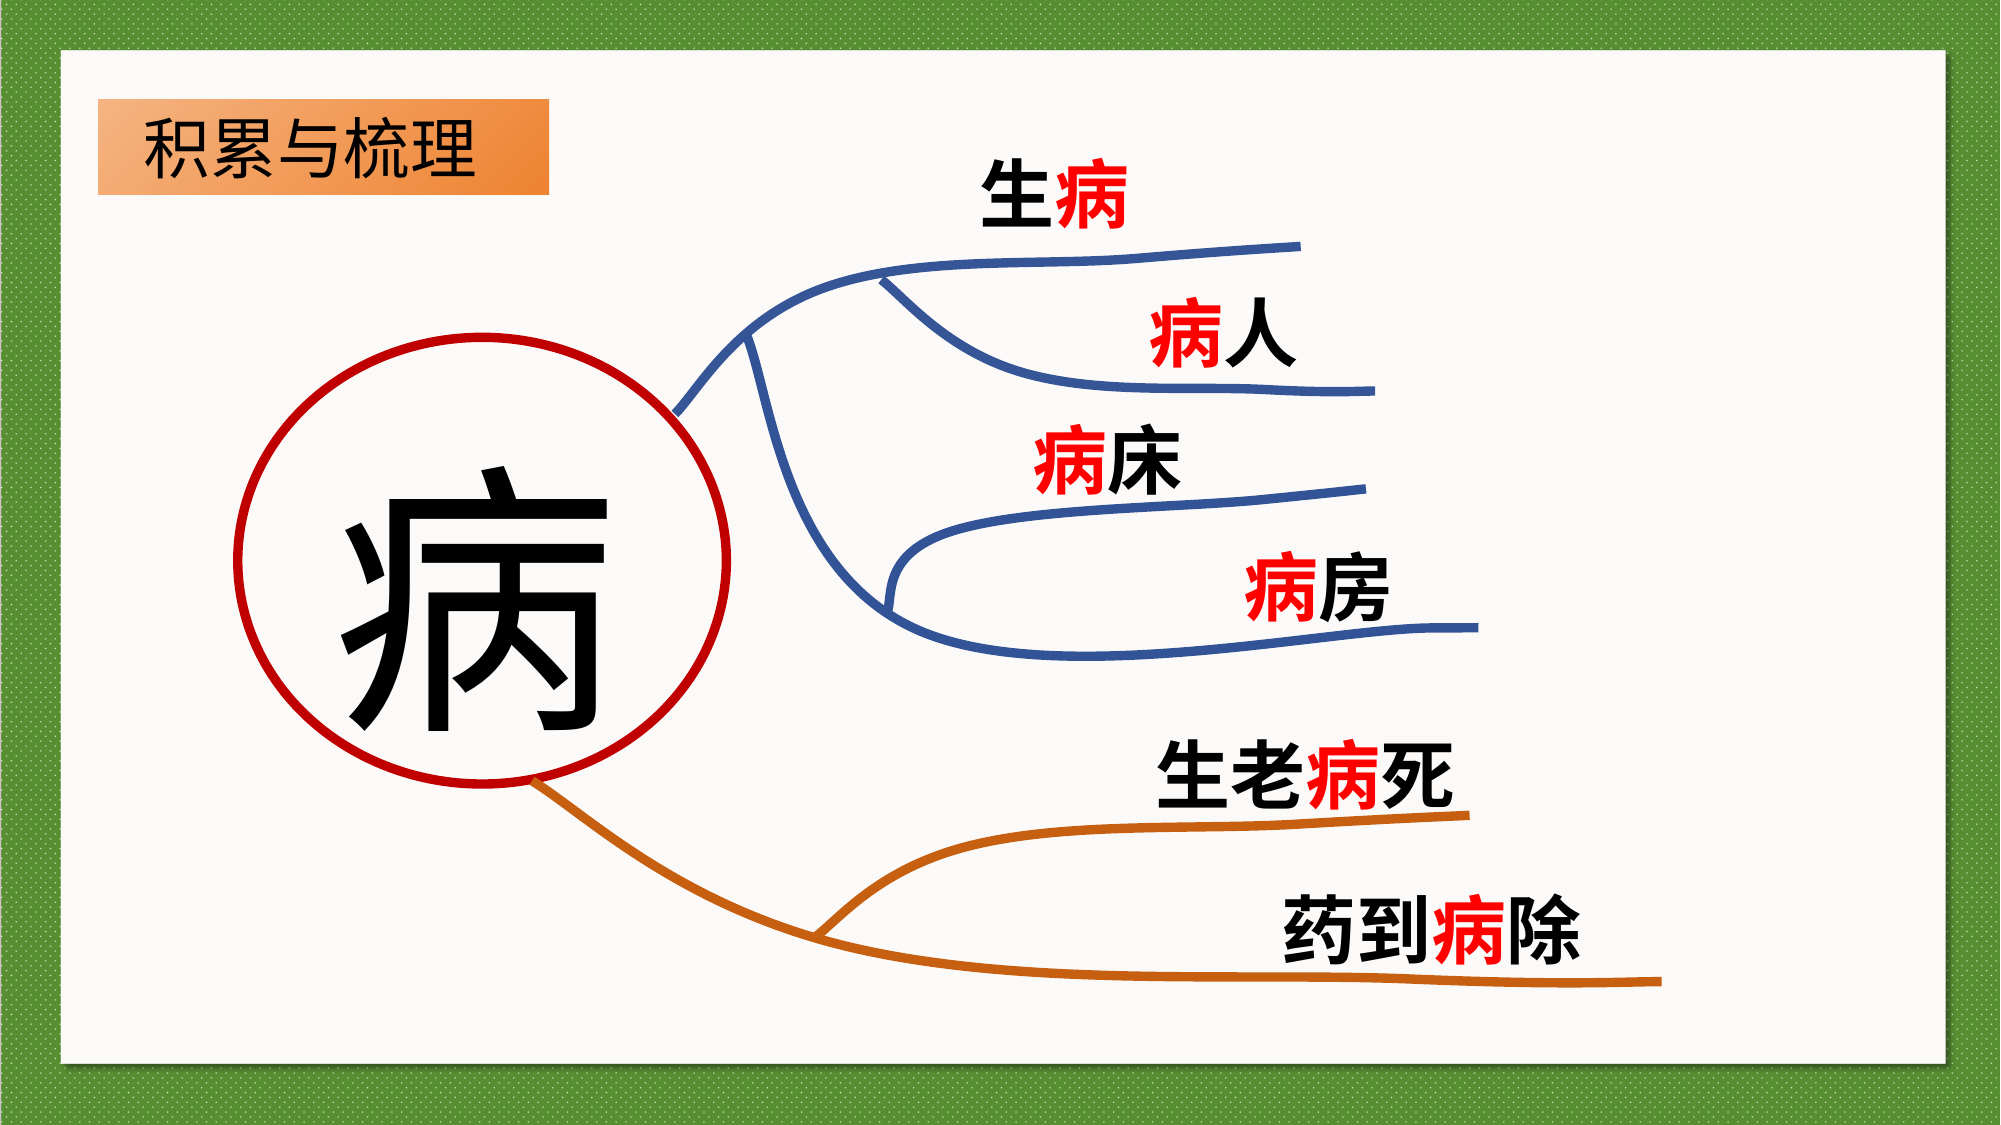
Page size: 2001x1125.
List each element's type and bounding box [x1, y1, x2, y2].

text_box [531, 780, 1663, 984]
picture [0, 0, 2001, 1125]
text_box [745, 333, 1480, 657]
text_box [674, 245, 1376, 415]
